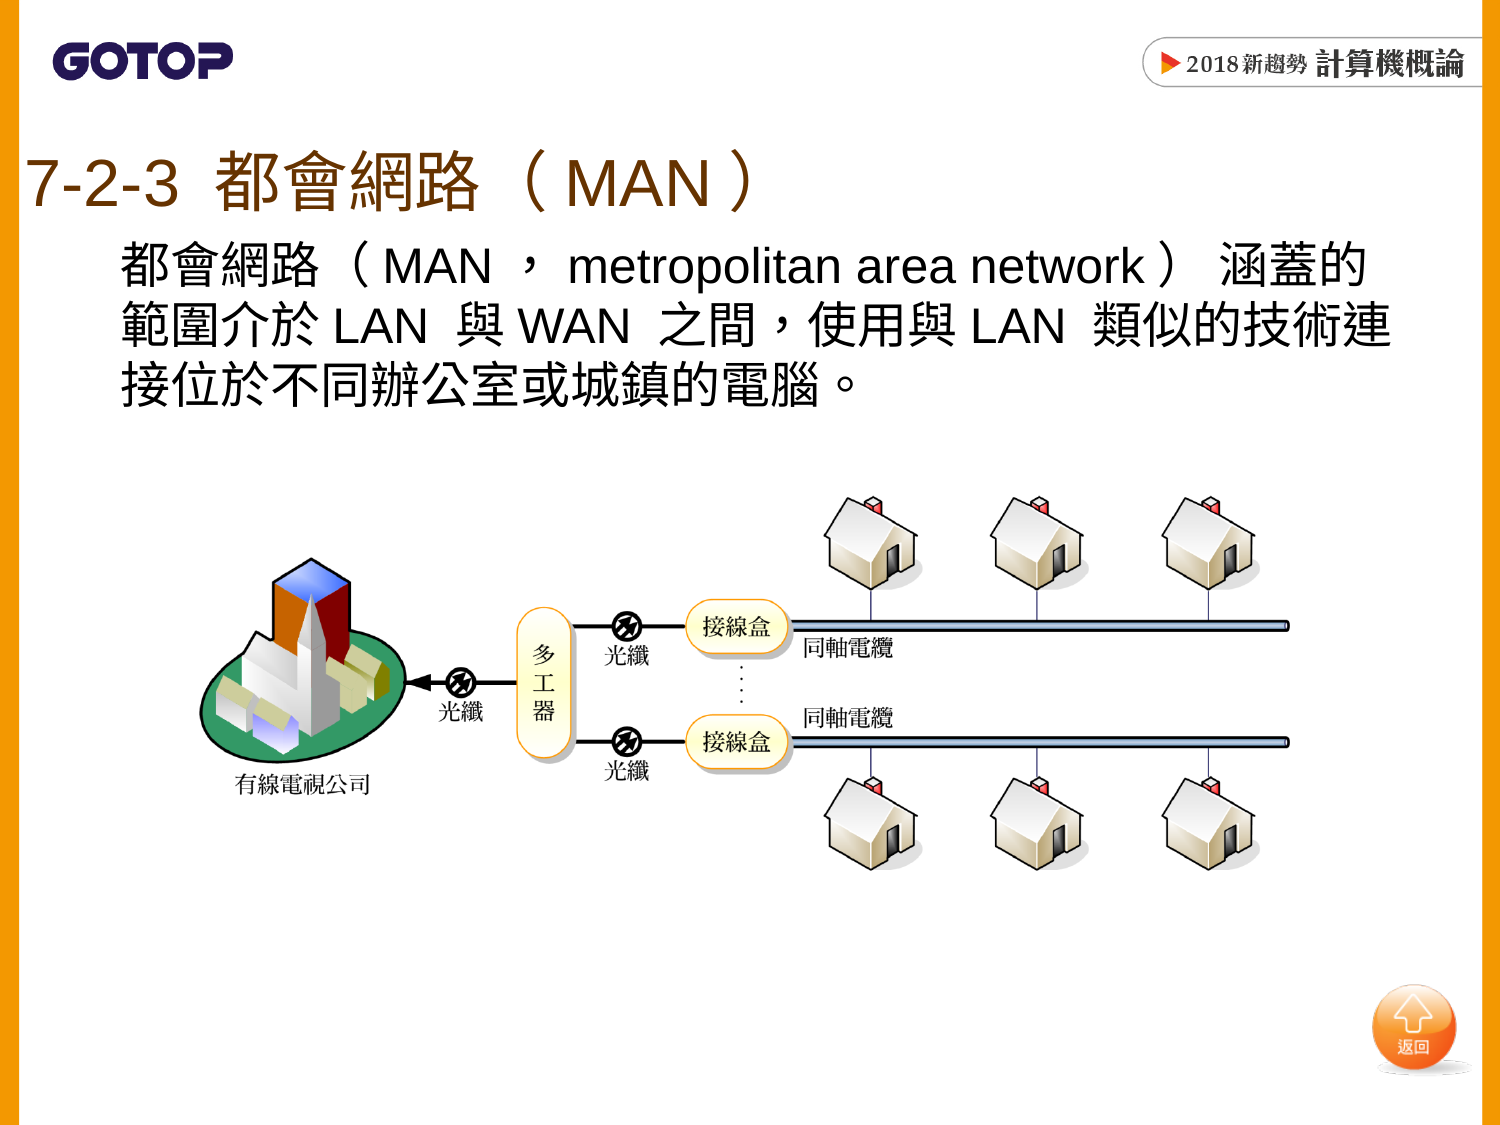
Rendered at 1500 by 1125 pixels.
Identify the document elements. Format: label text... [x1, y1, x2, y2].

text_box 7-2-3 都會網路（MAN） [9, 132, 961, 228]
picture [0, 0, 1500, 1125]
text_box 都會網路（MAN，metropolitan area network） 涵蓋的範圍介於LAN 與WAN 之間，使用與LAN 類似的技術連接位於不同辦公室或城鎮的電腦。 [105, 226, 1418, 421]
